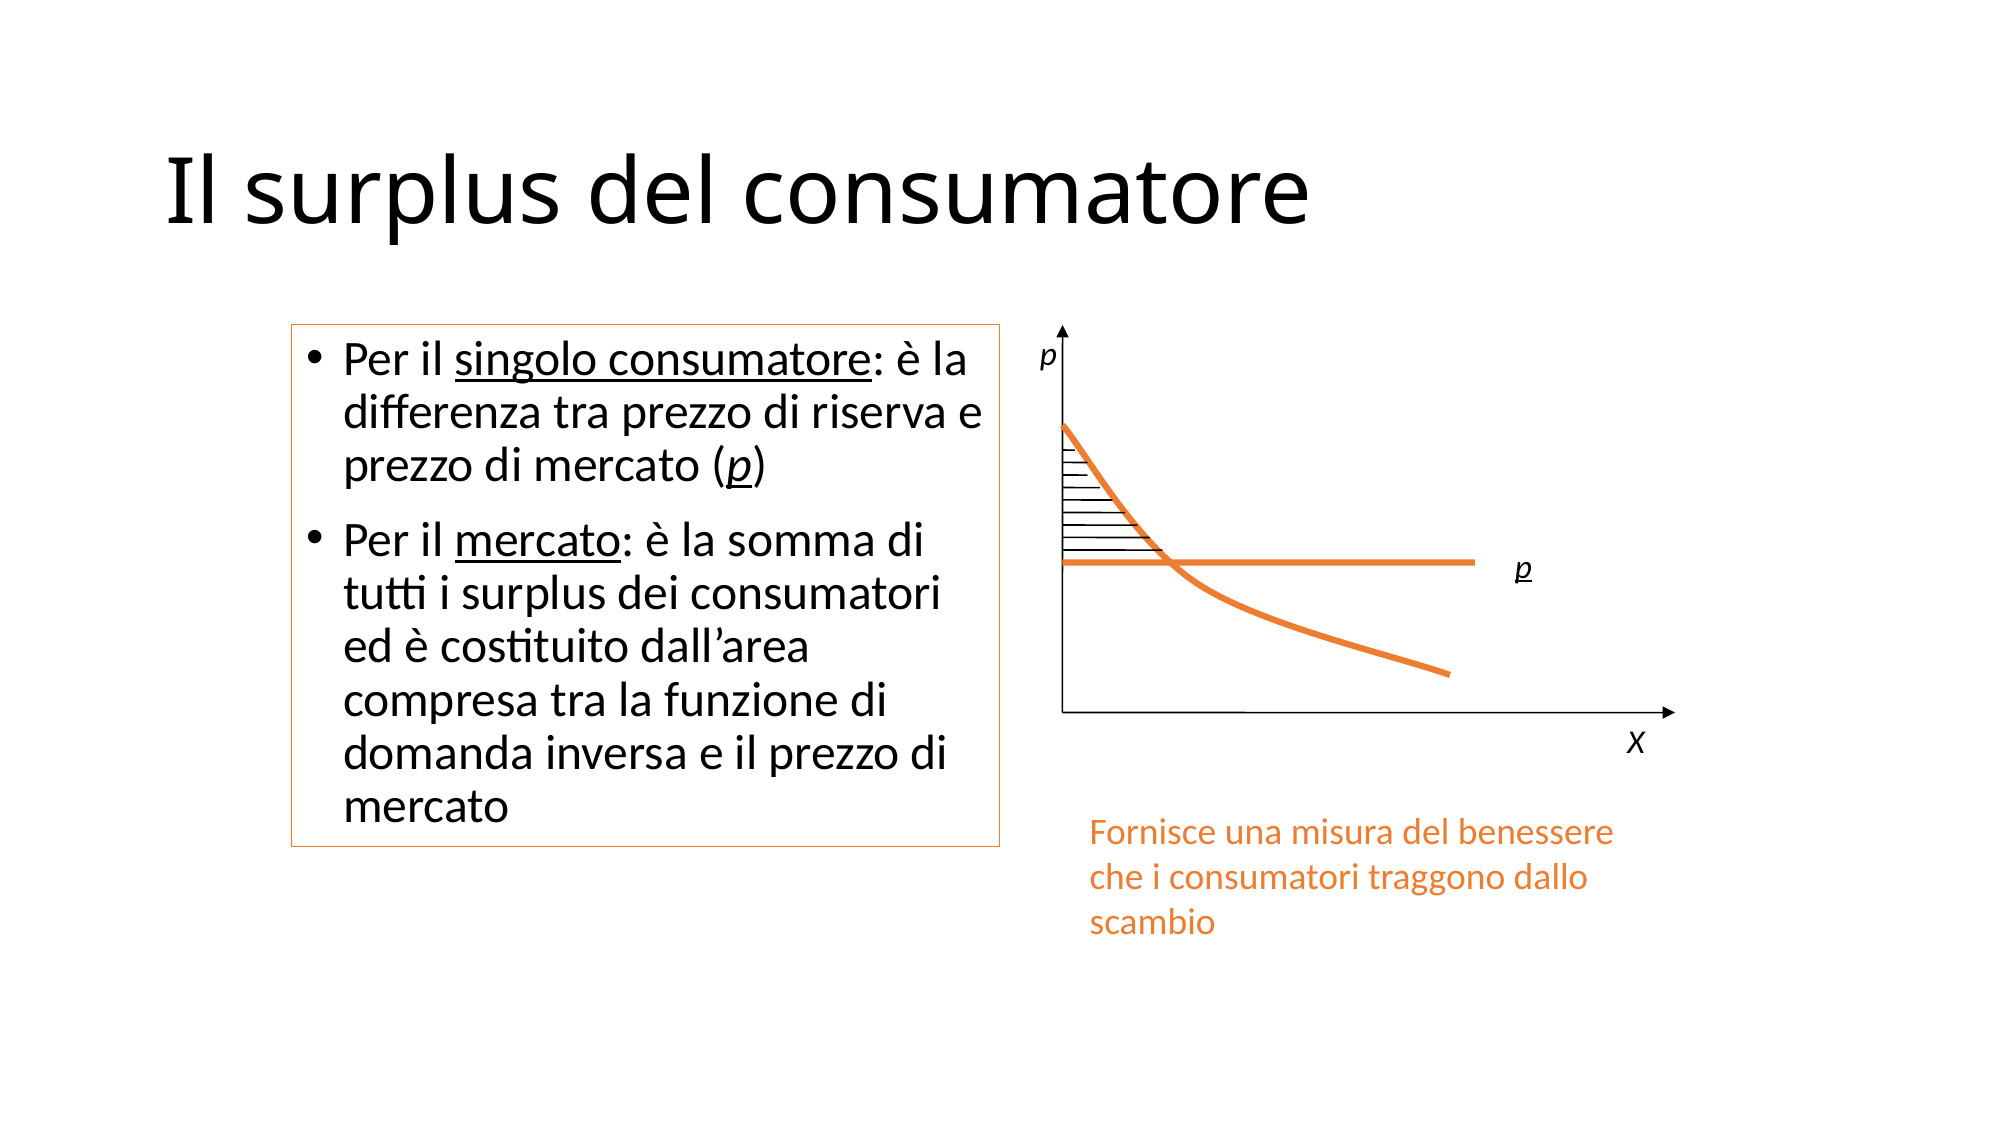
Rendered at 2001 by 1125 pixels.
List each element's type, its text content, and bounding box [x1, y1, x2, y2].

text_box Fornisce una misura del benessere che i consumatori traggono dallo scambio [1074, 799, 1675, 950]
text_box [1662, 706, 1674, 712]
text_box p [1499, 537, 1575, 593]
text_box [1062, 425, 1450, 676]
list Per il singolo consumatore: è la differenza tra prezzo di riserva e prezzo di mercato (p) Per il mercato: è la somma di tutti i surplus dei consumatori ed è costituito dall’area compresa tra la funzione di domanda inversa e il prezzo di mercato [291, 324, 1000, 847]
text_box p [1024, 324, 1100, 380]
text_box X [1612, 712, 1700, 768]
title Il surplus del consumatore [150, 99, 1850, 288]
